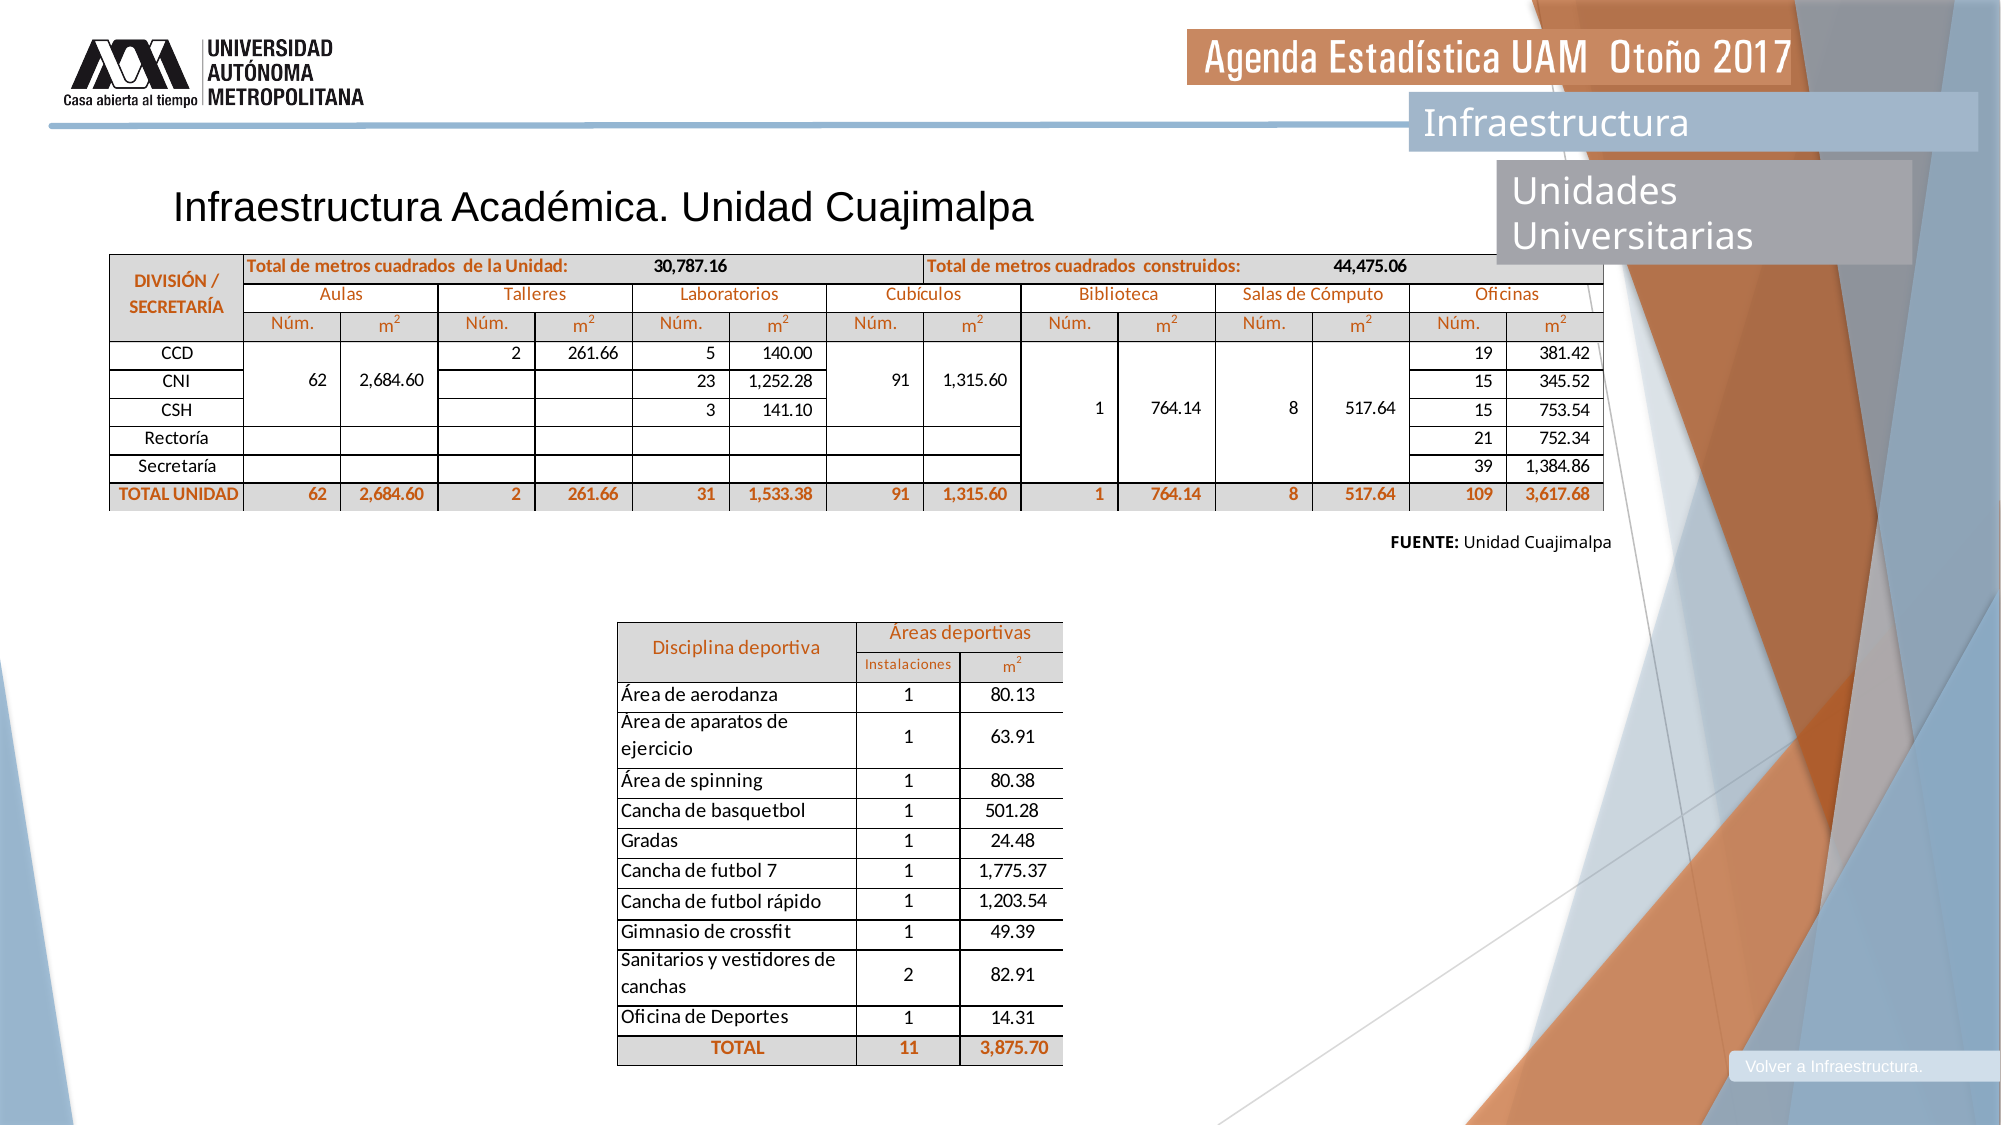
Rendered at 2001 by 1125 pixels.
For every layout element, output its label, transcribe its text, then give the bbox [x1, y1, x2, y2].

text_box Volver a Infraestructura. [1727, 1049, 2000, 1084]
picture [1186, 28, 1792, 85]
text_box Unidades Universitarias [1496, 160, 1913, 265]
picture [108, 253, 1606, 513]
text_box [50, 123, 1452, 127]
picture [616, 621, 1065, 1068]
picture [63, 39, 365, 108]
text_box Infraestructura Académica. Unidad Cuajimalpa [158, 172, 1468, 238]
text_box FUENTE: Unidad Cuajimalpa [1375, 523, 1628, 559]
text_box Infraestructura [1408, 91, 1979, 152]
